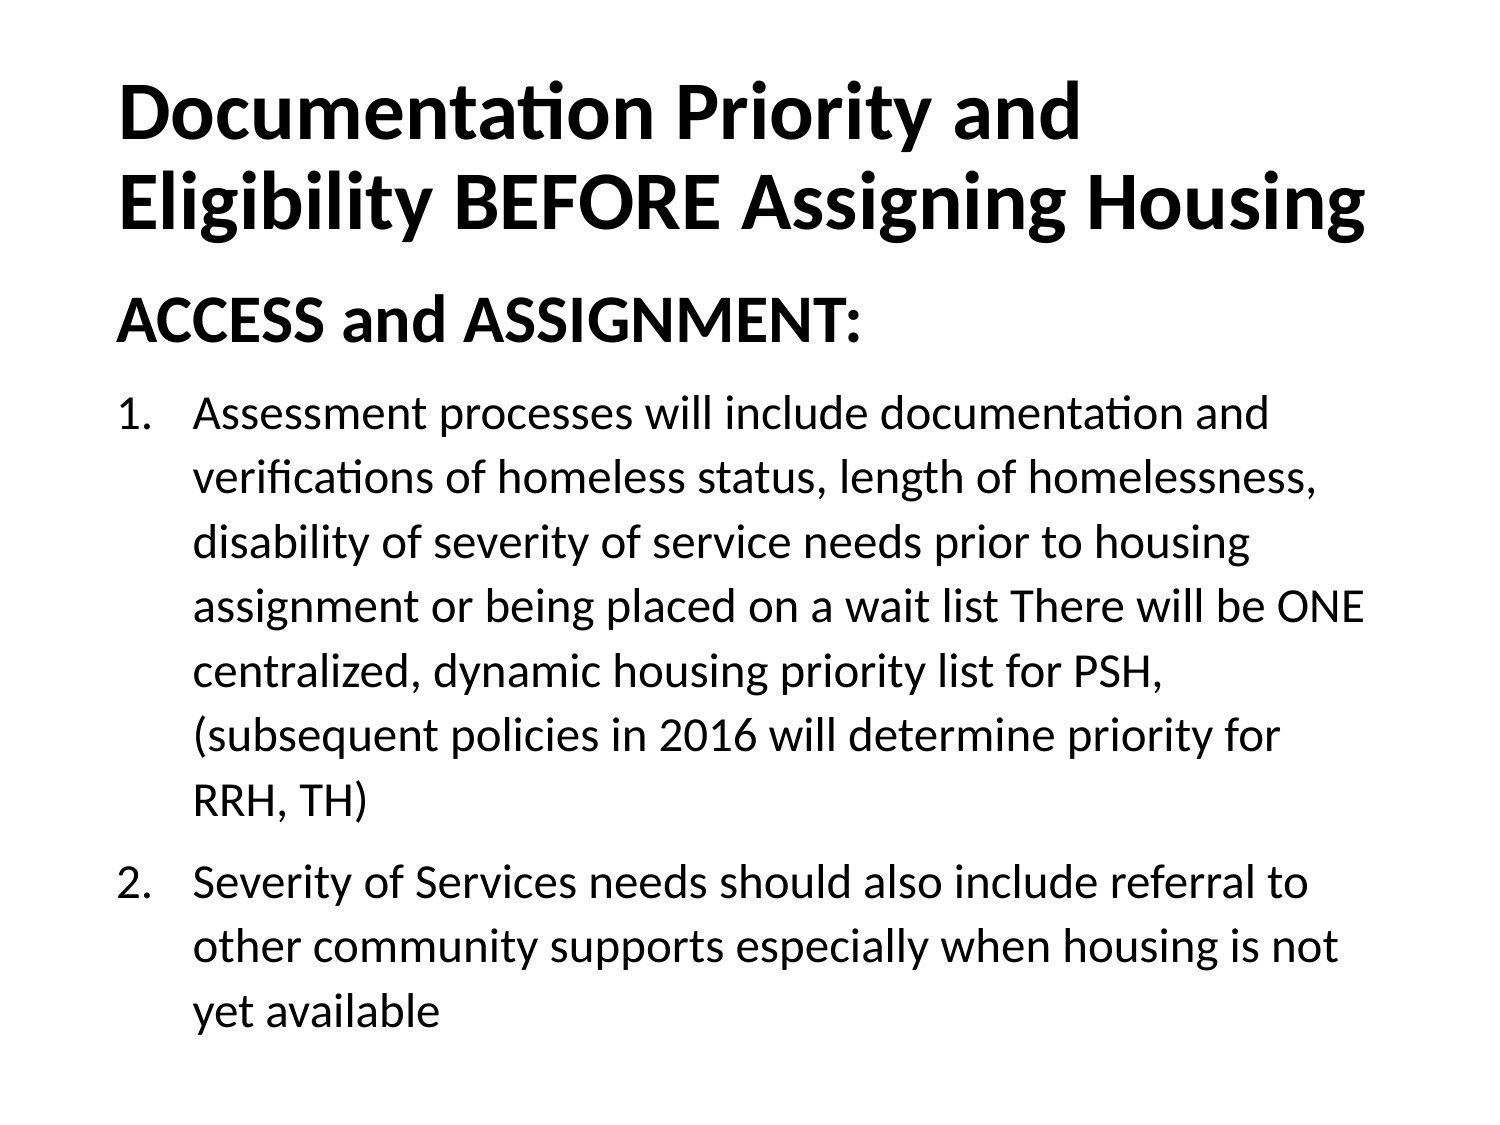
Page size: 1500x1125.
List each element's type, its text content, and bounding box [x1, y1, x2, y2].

list ACCESS and ASSIGNMENT: Assessment processes will include documentation and verifications of homeless status, length of homelessness, disability of severity of service needs prior to housing assignment or being placed on a wait list There will be ONE centralized, dynamic housing priority list for PSH, (subsequent policies in 2016 will determine priority for RRH, TH) Severity of Services needs should also include referral to other community supports especially when housing is not yet available [101, 275, 1395, 1045]
title Documentation Priority and Eligibility BEFORE Assigning Housing [103, 59, 1397, 278]
